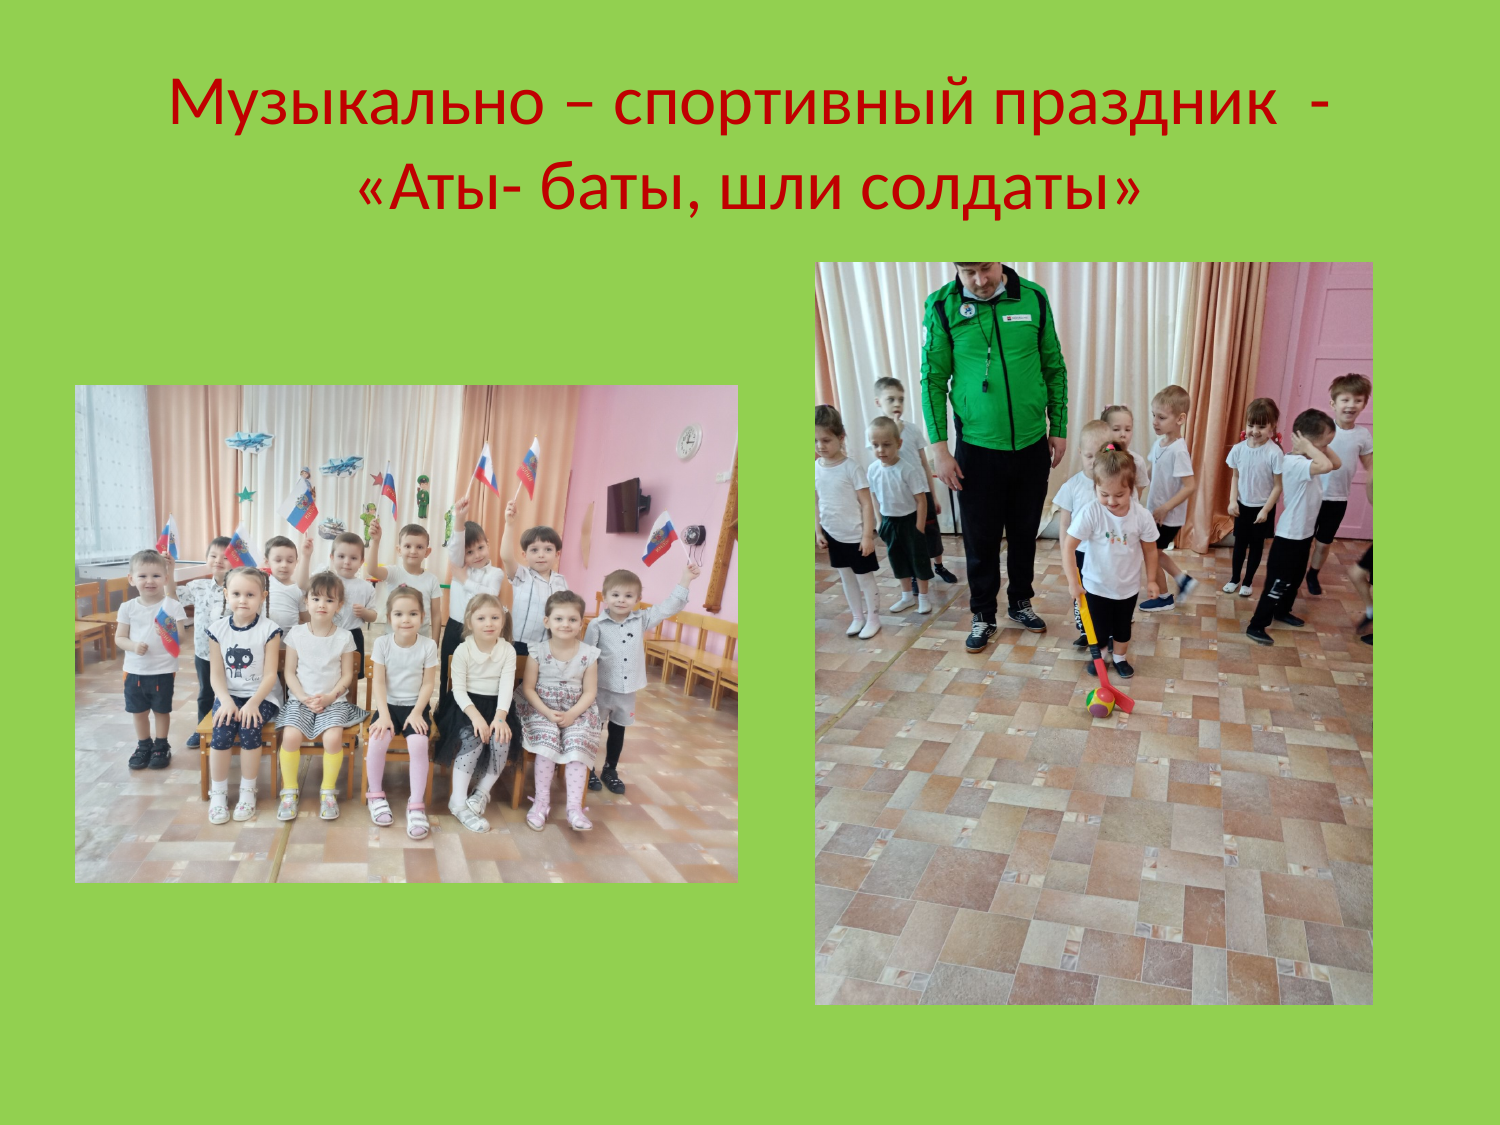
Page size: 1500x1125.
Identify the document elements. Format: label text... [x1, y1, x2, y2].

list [815, 262, 1373, 1006]
title Музыкально – спортивный праздник - «Аты- баты, шли солдаты» [75, 45, 1425, 233]
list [74, 384, 738, 883]
